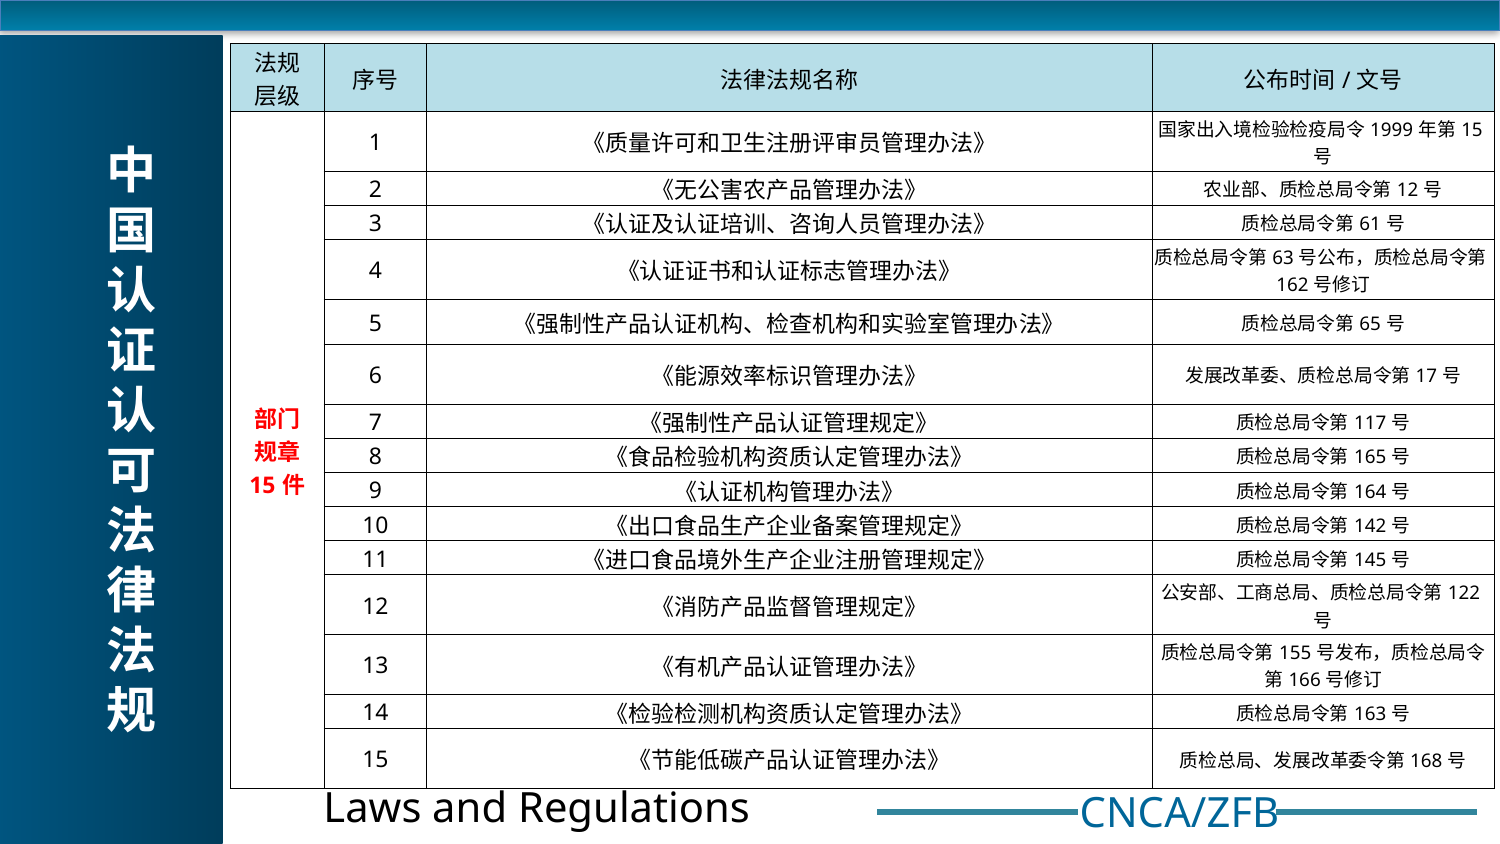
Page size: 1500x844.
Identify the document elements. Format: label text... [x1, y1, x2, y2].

table_cell 国家出入境检验检疫局令1999年第15号 [1153, 112, 1494, 171]
table_cell 《消防产品监督管理规定》 [427, 575, 1152, 634]
table_cell 《认证及认证培训、咨询人员管理办法》 [427, 206, 1152, 239]
table_cell 《能源效率标识管理办法》 [427, 345, 1152, 404]
table_cell 《进口食品境外生产企业注册管理规定》 [427, 541, 1152, 574]
table_cell 《检验检测机构资质认定管理办法》 [427, 695, 1152, 728]
table_cell 质检总局令第117号 [1153, 405, 1494, 438]
table_cell 《质量许可和卫生注册评审员管理办法》 [427, 112, 1152, 171]
table_cell 质检总局令第142号 [1153, 507, 1494, 540]
table_cell 4 [325, 240, 426, 299]
table_cell 《无公害农产品管理办法》 [427, 172, 1152, 205]
table_cell 5 [325, 300, 426, 344]
table_header 法律法规名称 [427, 44, 1152, 111]
table_cell 质检总局令第61号 [1153, 206, 1494, 239]
table_cell 部门 规章 15件 [231, 112, 324, 788]
table_cell 12 [325, 575, 426, 634]
text_box [0, 33, 225, 844]
table_cell 9 [325, 473, 426, 506]
table_cell 公安部、工商总局、质检总局令第122号 [1153, 575, 1494, 634]
table_cell 《有机产品认证管理办法》 [427, 635, 1152, 694]
table_cell 《认证证书和认证标志管理办法》 [427, 240, 1152, 299]
text_box Laws and Regulations [308, 773, 765, 839]
table_cell 质检总局令第65号 [1153, 300, 1494, 344]
table_cell 《强制性产品认证机构、检查机构和实验室管理办法》 [427, 300, 1152, 344]
table_cell 2 [325, 172, 426, 205]
table_cell 质检总局令第164号 [1153, 473, 1494, 506]
table_cell 农业部、质检总局令第12号 [1153, 172, 1494, 205]
table_cell 质检总局、发展改革委令第168号 [1153, 729, 1494, 788]
table_cell 质检总局令第155号发布，质检总局令第166号修订 [1153, 635, 1494, 694]
table_cell 13 [325, 635, 426, 694]
table_cell 质检总局令第165号 [1153, 439, 1494, 472]
table_cell 发展改革委、质检总局令第17号 [1153, 345, 1494, 404]
table_cell 《强制性产品认证管理规定》 [427, 405, 1152, 438]
table_header 序号 [325, 44, 426, 111]
table_cell 质检总局令第163号 [1153, 695, 1494, 728]
table_header 公布时间/文号 [1153, 44, 1494, 111]
table_cell 《食品检验机构资质认定管理办法》 [427, 439, 1152, 472]
table_cell 《出口食品生产企业备案管理规定》 [427, 507, 1152, 540]
table_cell 10 [325, 507, 426, 540]
text_box 中 国 认 证 认 可 法 律 法 规 [46, 128, 216, 749]
table_cell 6 [325, 345, 426, 404]
table_cell 14 [325, 695, 426, 728]
table_cell 8 [325, 439, 426, 472]
table_cell 7 [325, 405, 426, 438]
table_cell 15 [325, 729, 426, 773]
table_header 法规 层级 [231, 44, 324, 111]
table_cell 《节能低碳产品认证管理办法》 [427, 729, 1152, 788]
table_cell 3 [325, 206, 426, 239]
table_cell 1 [325, 112, 426, 171]
table_cell 质检总局令第63号公布，质检总局令第162号修订 [1153, 240, 1494, 299]
table_cell 《认证机构管理办法》 [427, 473, 1152, 506]
table_cell 质检总局令第145号 [1153, 541, 1494, 574]
table_cell 11 [325, 541, 426, 574]
